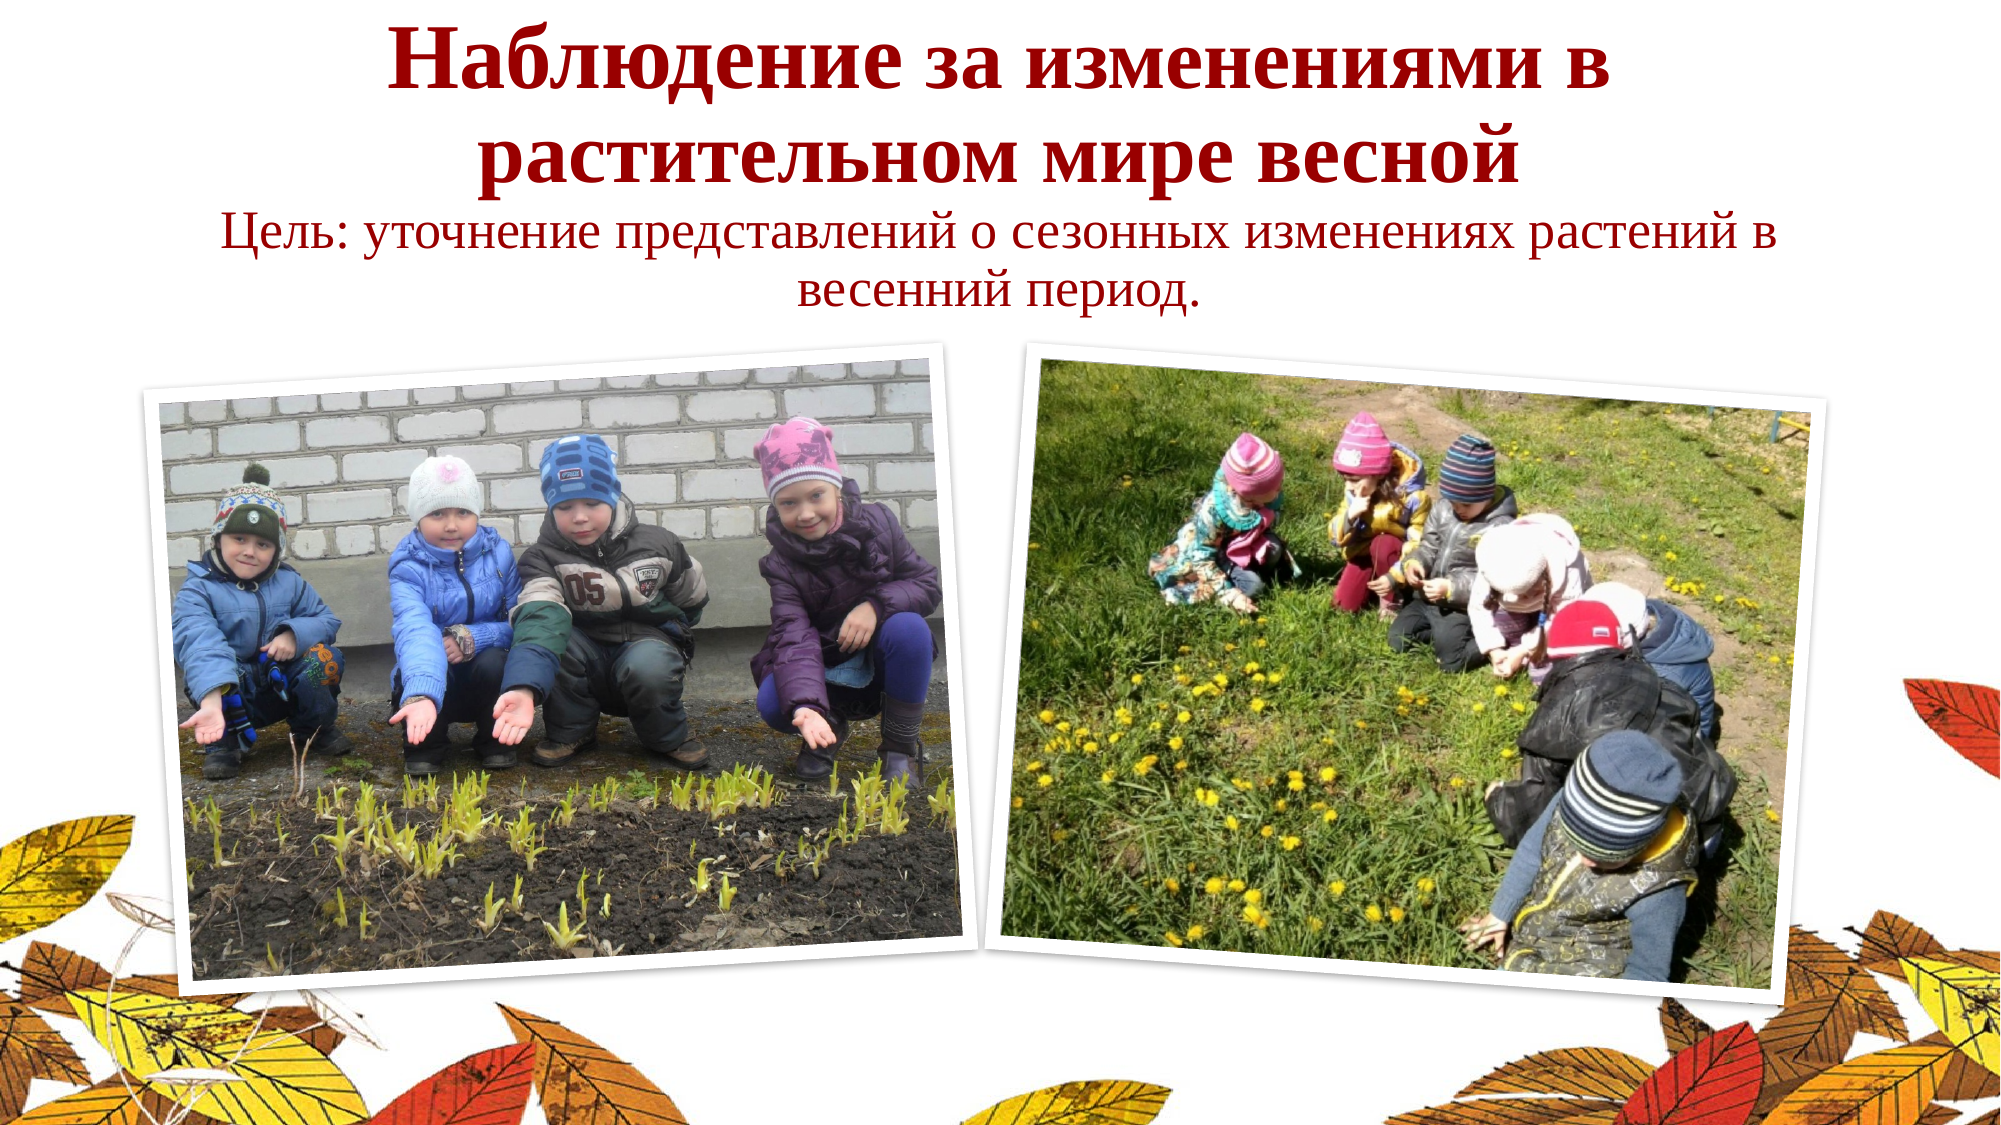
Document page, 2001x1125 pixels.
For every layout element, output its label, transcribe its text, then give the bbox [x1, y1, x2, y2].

title Наблюдение за изменениями в растительном мире весной Цель: уточнение представлений о сезонных изменениях растений в весенний период. [137, 0, 1863, 328]
picture [0, 0, 2001, 1125]
